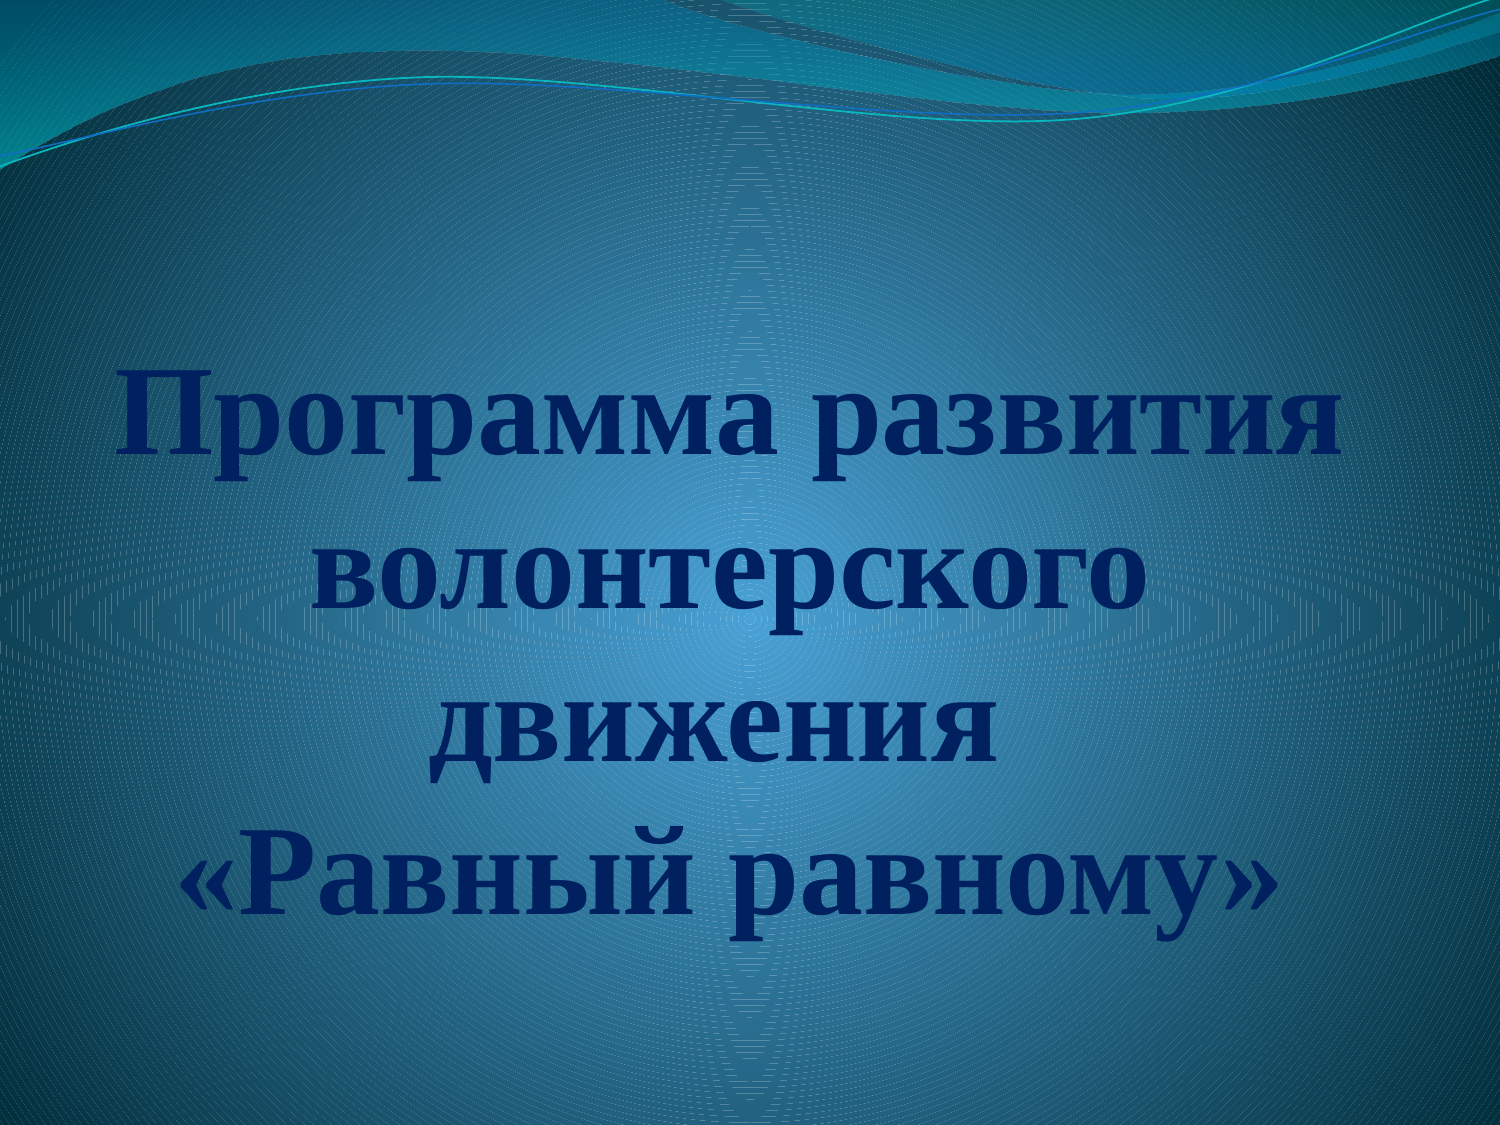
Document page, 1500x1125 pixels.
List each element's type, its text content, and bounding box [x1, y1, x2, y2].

title Программа развития волонтерского движения «Равный равному» [87, 818, 1376, 941]
subtitle [87, 529, 1376, 818]
title Программа развития волонтерского движения «Равный равному» [87, 224, 1376, 529]
